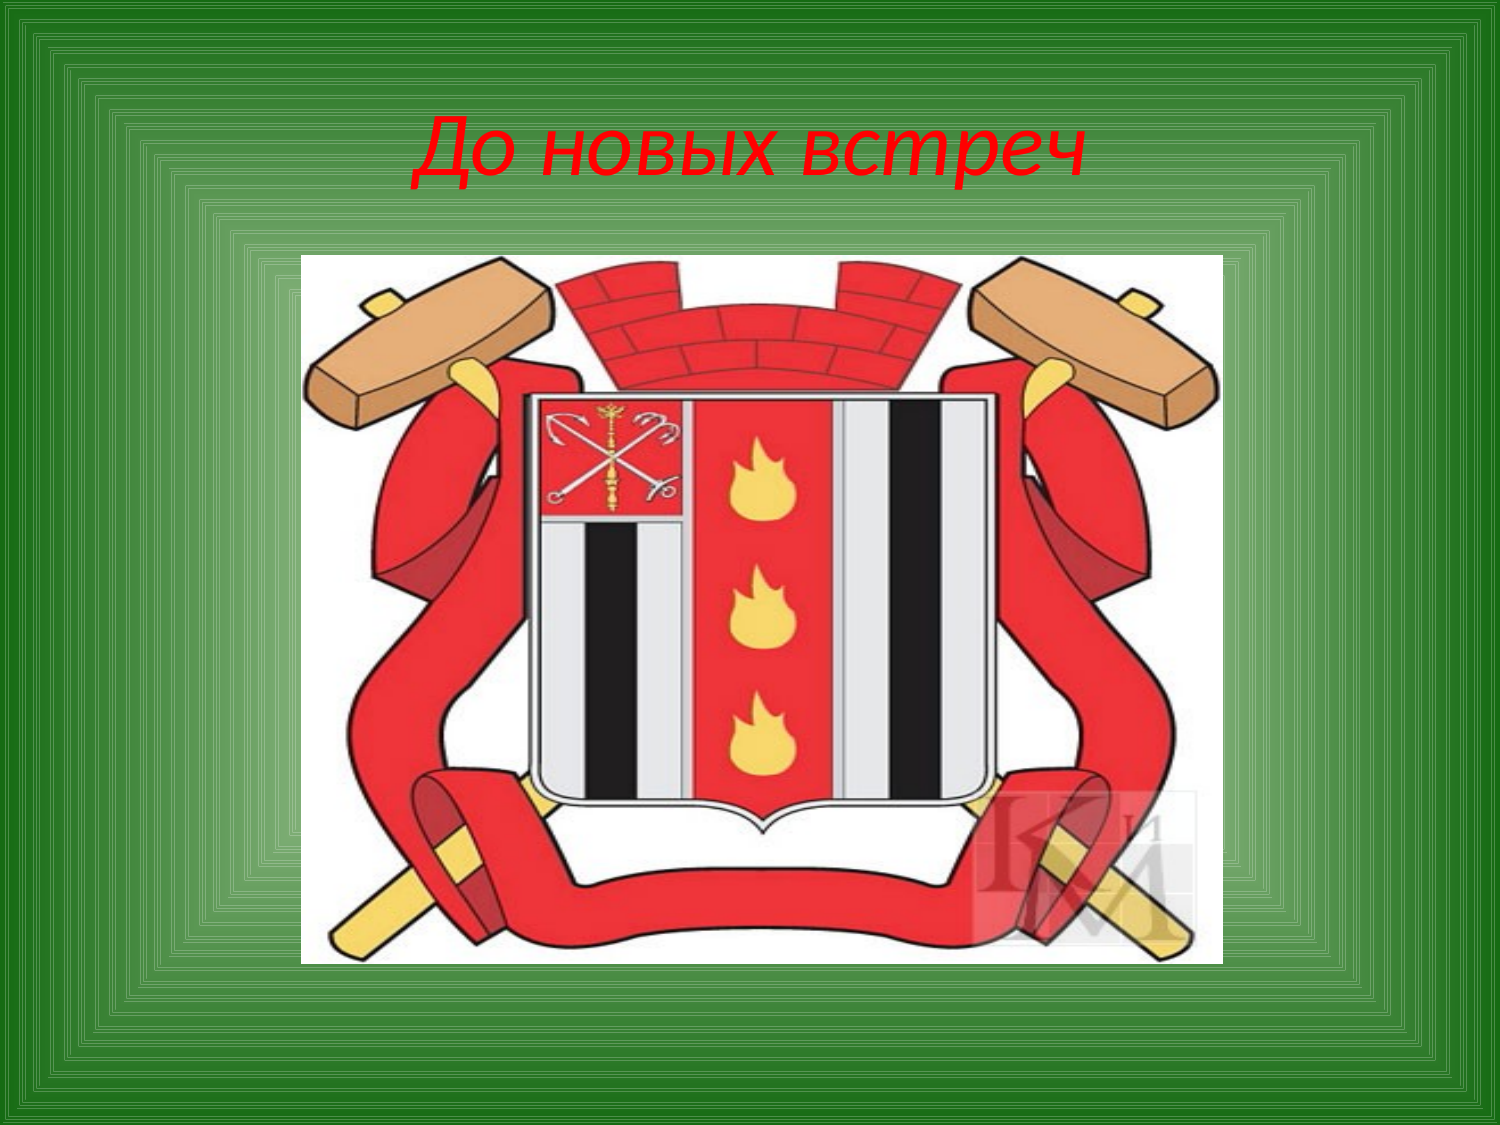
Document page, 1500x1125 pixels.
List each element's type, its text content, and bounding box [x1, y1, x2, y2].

title До новых встреч [75, 45, 1425, 233]
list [300, 255, 1223, 965]
